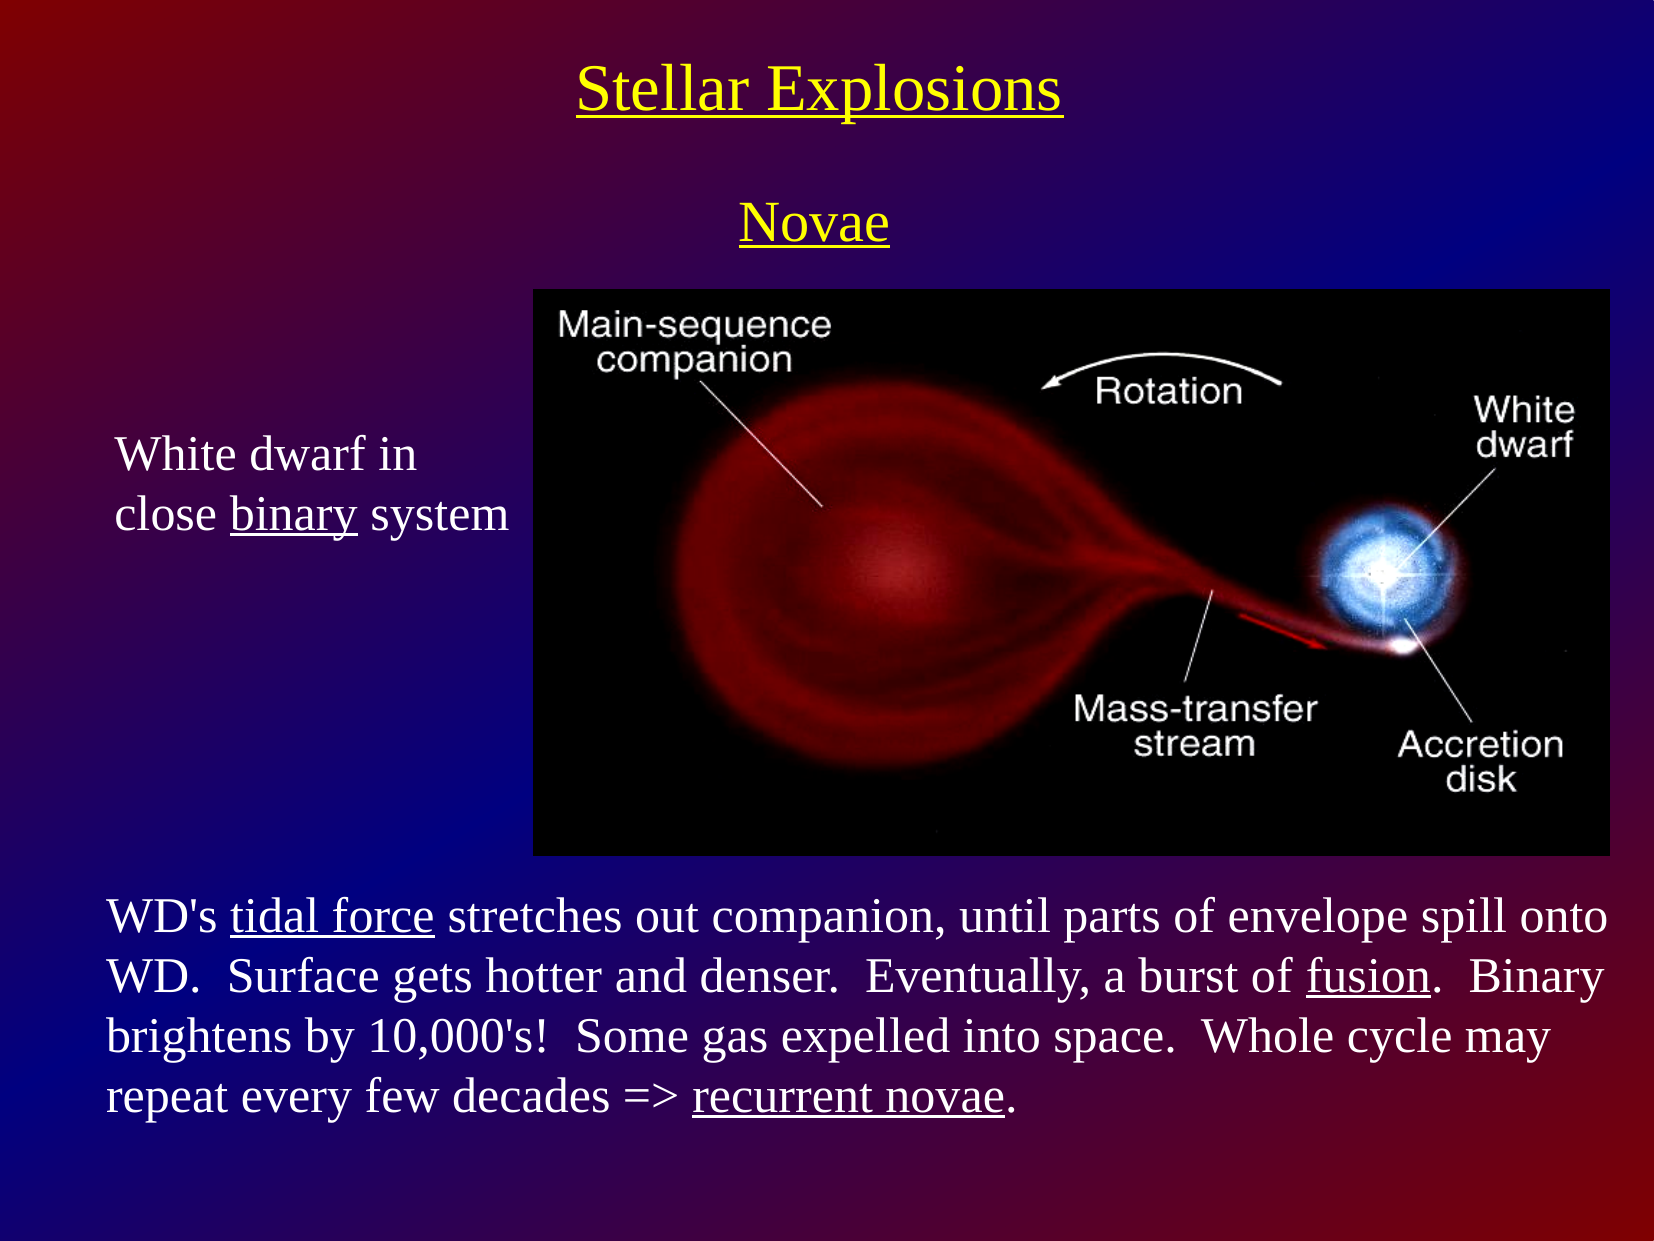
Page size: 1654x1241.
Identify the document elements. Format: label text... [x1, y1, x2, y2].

text_box White dwarf in close binary system [114, 420, 527, 540]
text_box WD's tidal force stretches out companion, until parts of envelope spill onto WD. Surface gets hotter and denser. Eventually, a burst of fusion. Binary brightens by 10,000's! Some gas expelled into space. Whole cycle may repeat every few decades => recurrent novae. [106, 882, 1612, 1123]
text_box Stellar Explosions [266, 44, 1373, 125]
picture [533, 289, 1611, 856]
text_box Novae [600, 182, 1029, 253]
